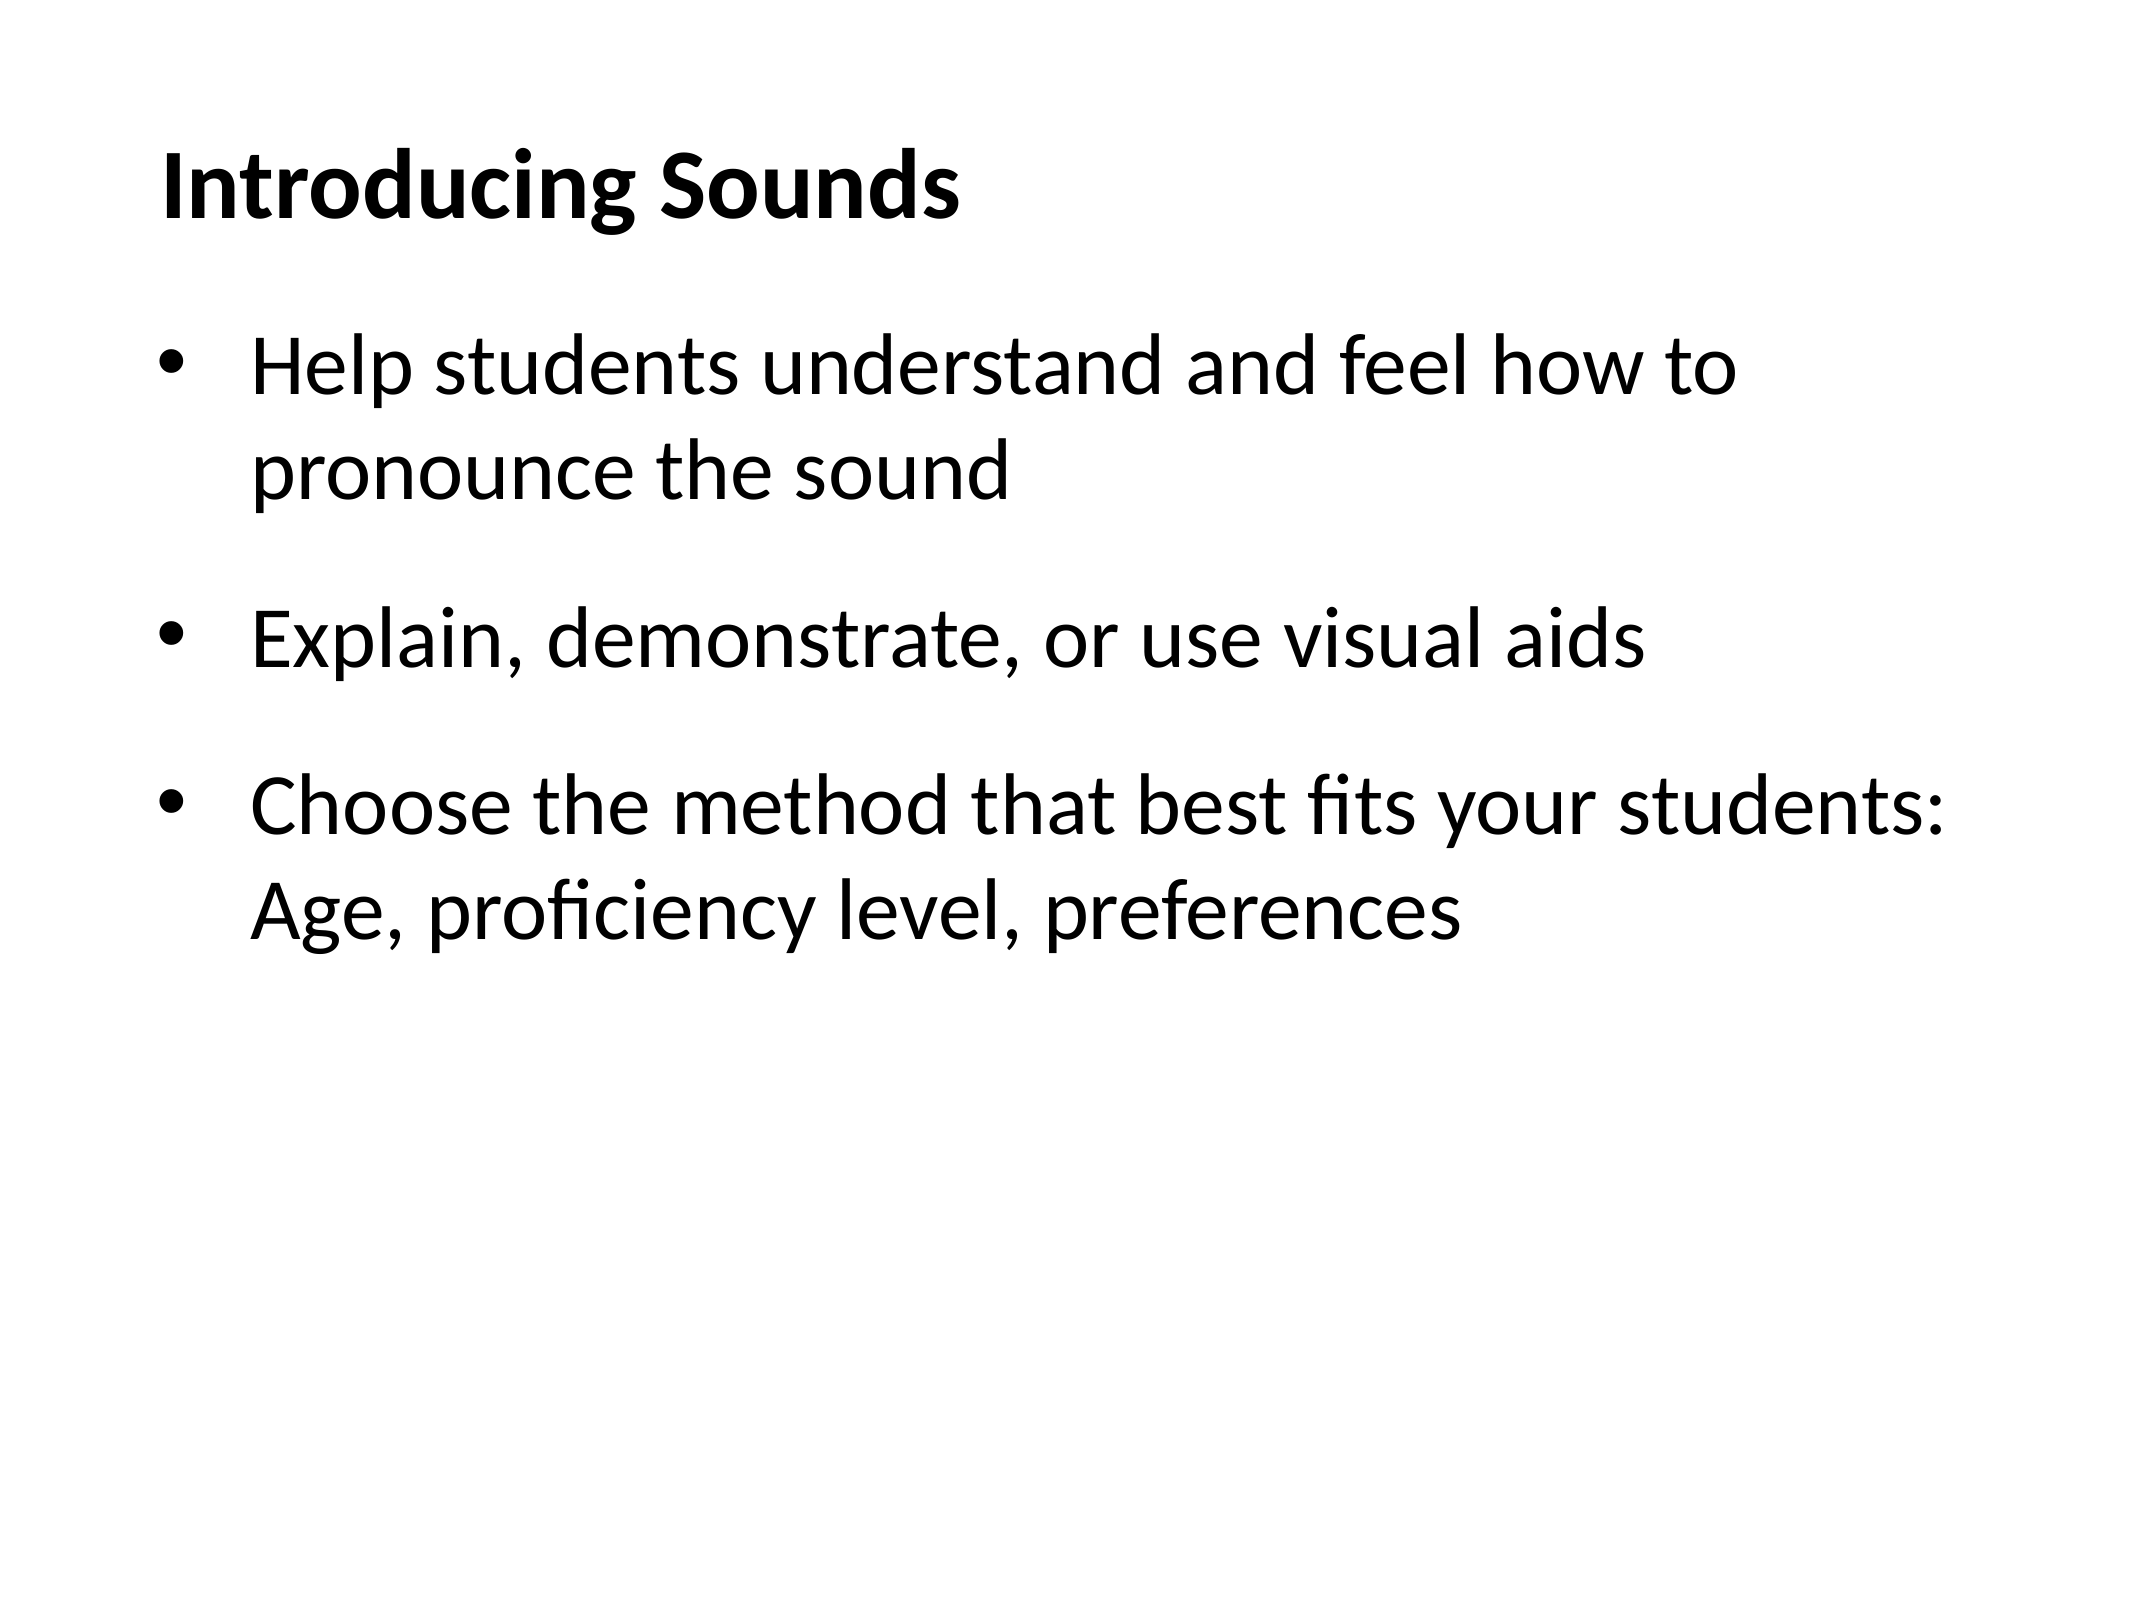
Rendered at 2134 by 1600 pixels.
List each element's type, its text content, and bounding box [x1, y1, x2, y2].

text_box Introducing Sounds [160, 118, 2055, 275]
text_box Help students understand and feel how to pronounce the sound Explain, demonstrate, or use visual aids Choose the method that best fits your students: Age, proficiency level, preferences [141, 299, 2055, 965]
